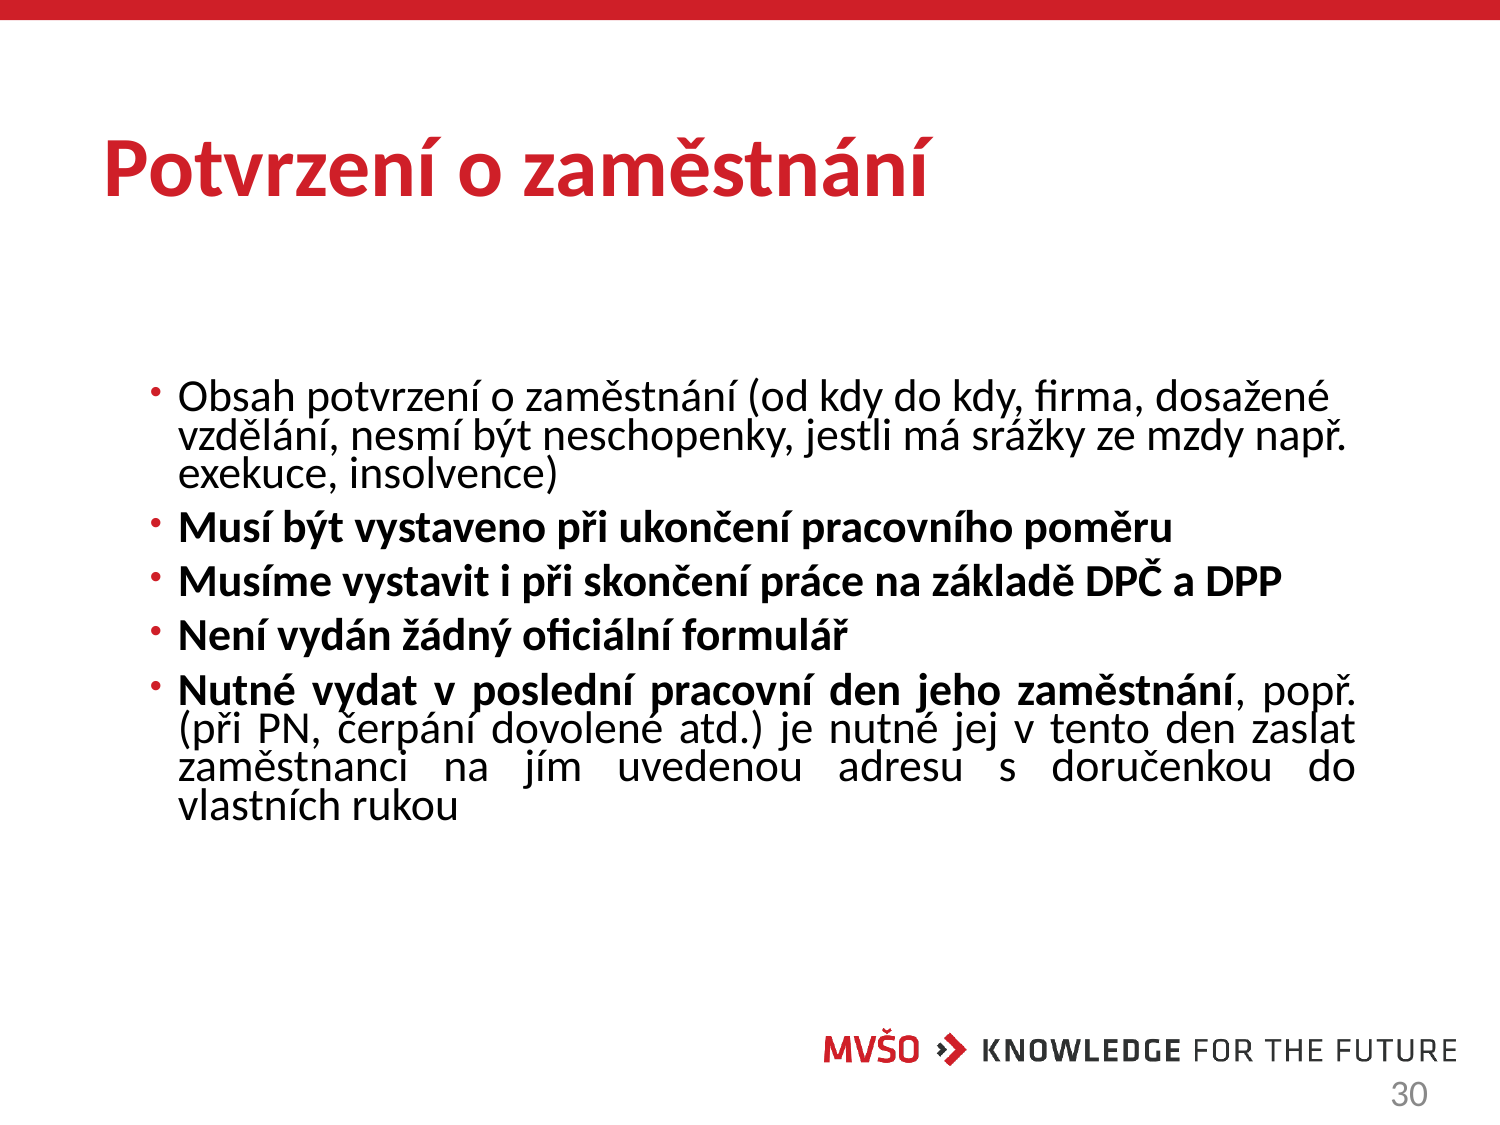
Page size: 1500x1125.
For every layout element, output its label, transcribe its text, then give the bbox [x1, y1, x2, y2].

slide_number 30 [1375, 1061, 1500, 1103]
picture [824, 1028, 1456, 1066]
title Potvrzení o zaměstnání [88, 59, 1412, 278]
list Obsah potvrzení o zaměstnání (od kdy do kdy, firma, dosažené vzdělání, nesmí být neschopenky, jestli má srážky ze mzdy např. exekuce, insolvence) Musí být vystaveno při ukončení pracovního poměru Musíme vystavit i při skončení práce na základě DPČ a DPP Není vydán žádný oficiální formulář Nutné vydat v poslední pracovní den jeho zaměstnání, popř. (při PN, čerpání dovolené atd.) je nutné jej v tento den zaslat zaměstnanci na jím uvedenou adresu s doručenkou do vlastních rukou [134, 372, 1373, 1012]
